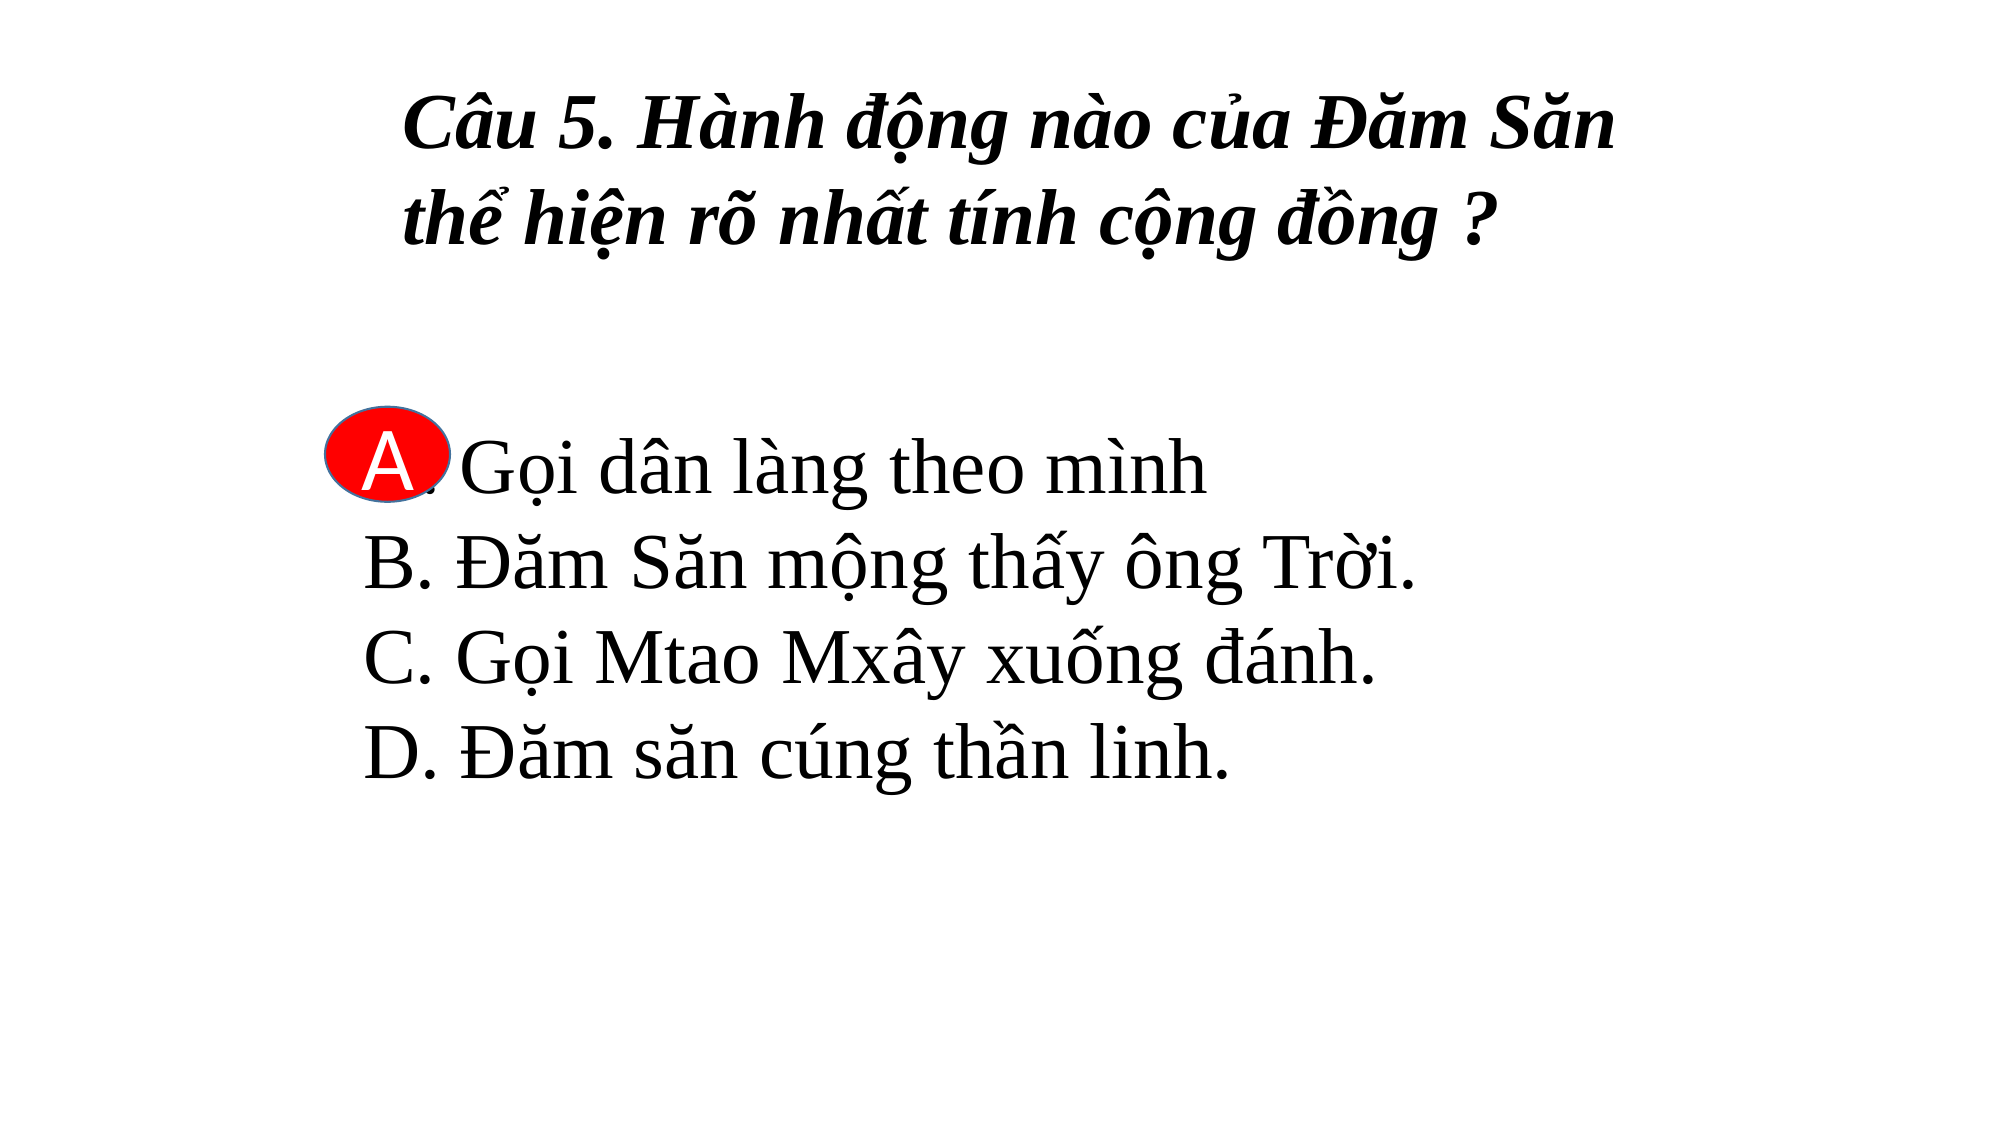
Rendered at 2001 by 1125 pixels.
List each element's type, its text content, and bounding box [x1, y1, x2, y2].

text_box Câu 5. Hành động nào của Đăm Săn thể hiện rõ nhất tính cộng đồng ? [387, 62, 1688, 363]
text_box A [323, 405, 452, 503]
text_box A. Gọi dân làng theo mình B. Đăm Săn mộng thấy ông Trời. C. Gọi Mtao Mxây xuống đánh. D. Đăm săn cúng thần linh. [348, 406, 1499, 897]
